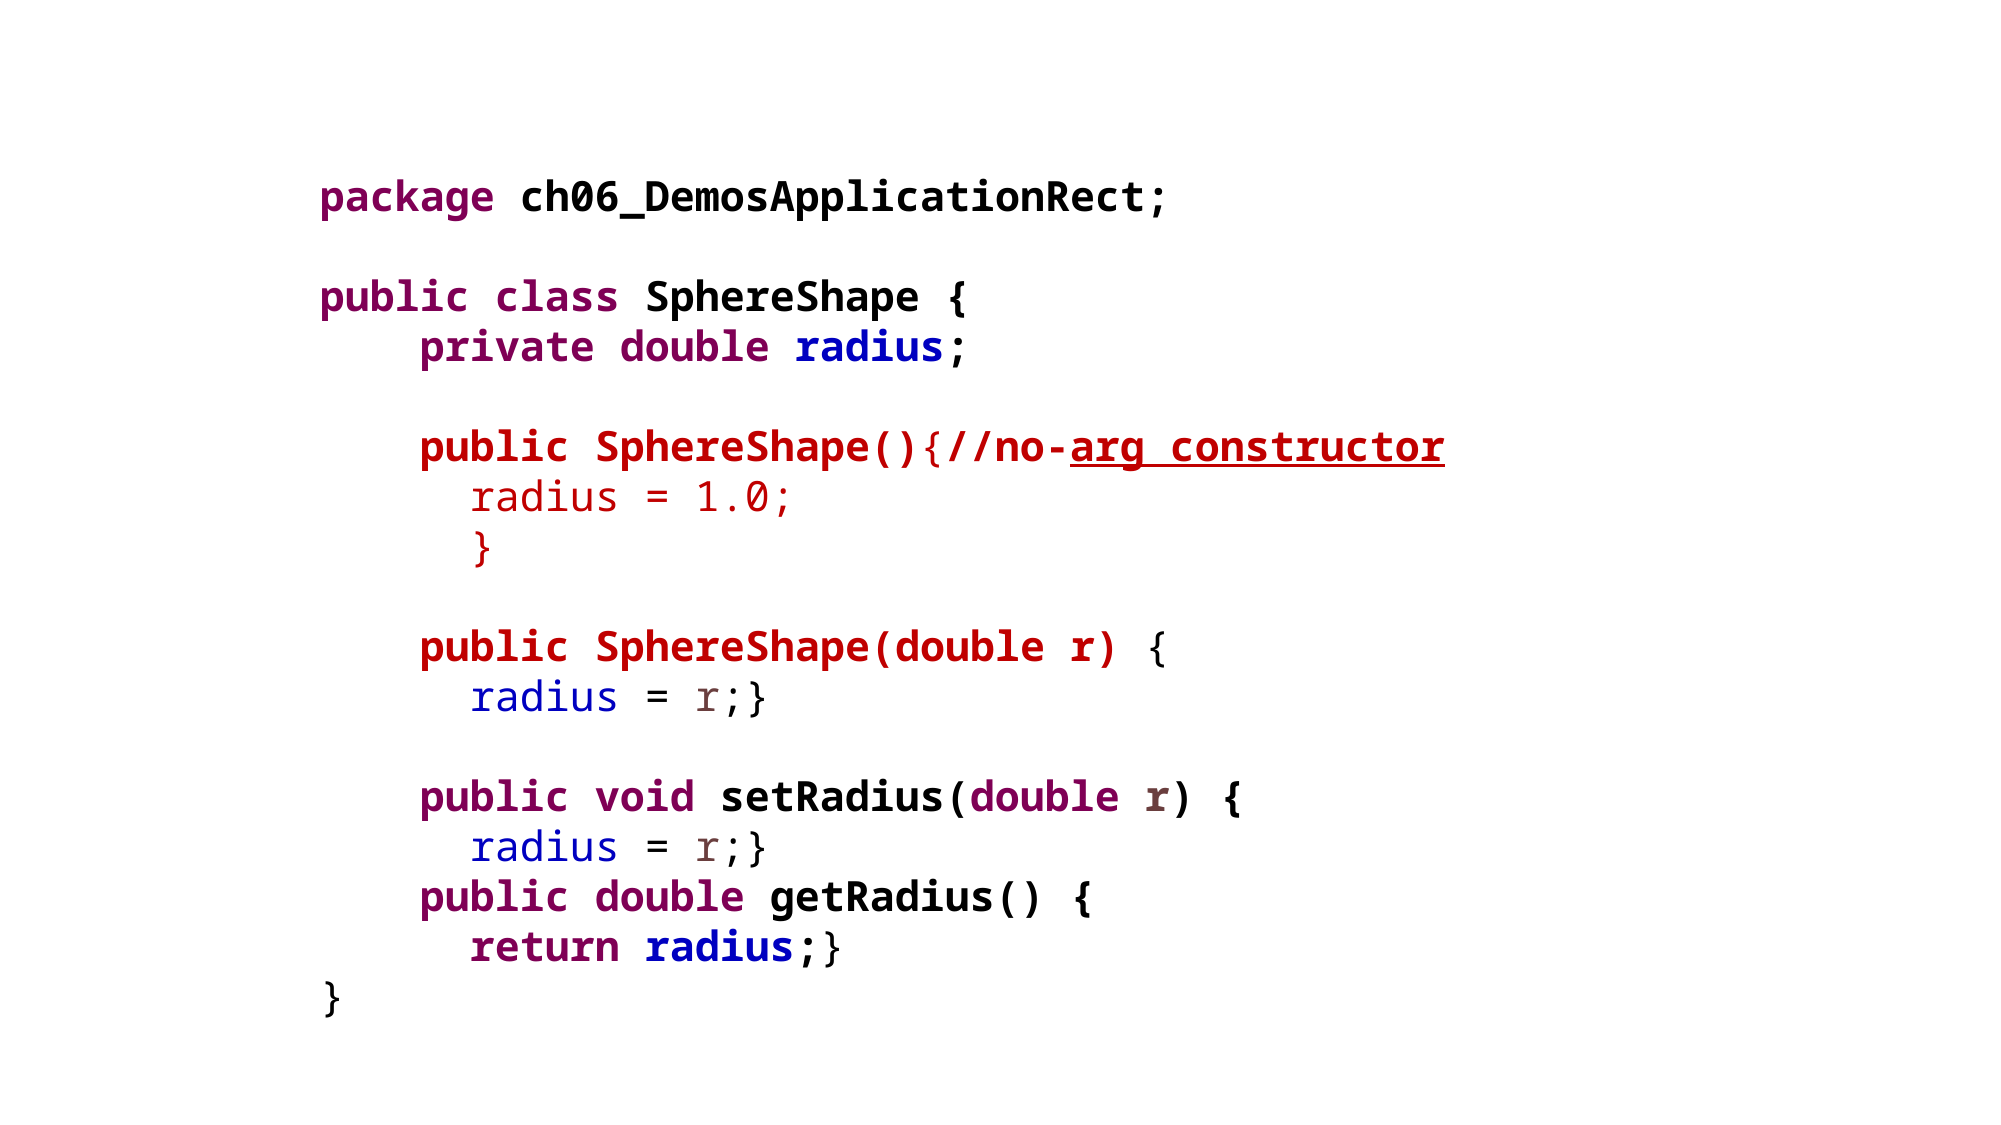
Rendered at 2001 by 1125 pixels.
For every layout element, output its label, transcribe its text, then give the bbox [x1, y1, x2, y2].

text_box package ch06_DemosApplicationRect; public class SphereShape { private double radius; public SphereShape(){//no-arg constructor radius = 1.0; } public SphereShape(double r) { radius = r;} public void setRadius(double r) { radius = r;} public double getRadius() { return radius;} } [305, 161, 1518, 1027]
